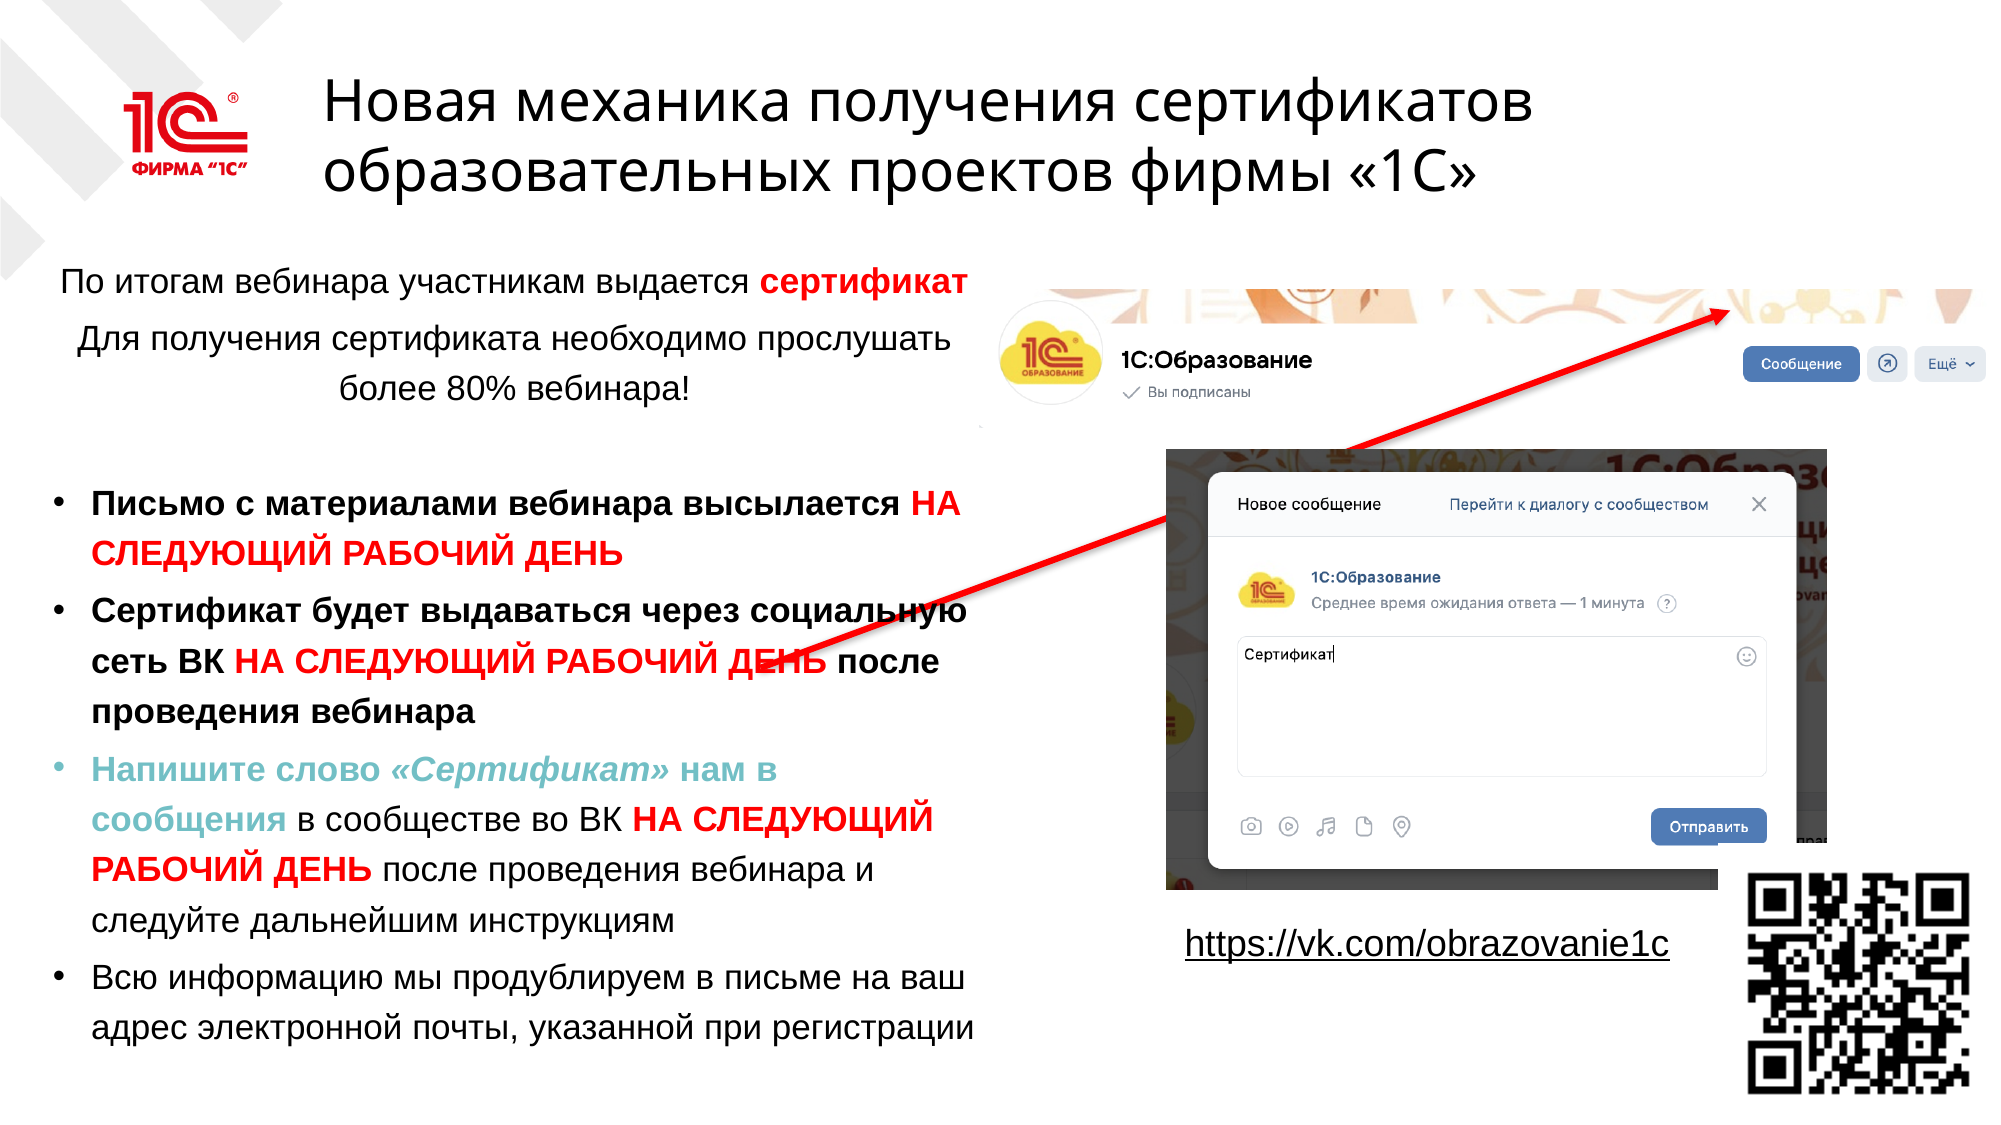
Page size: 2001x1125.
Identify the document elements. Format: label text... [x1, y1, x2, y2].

text_box https://vk.com/obrazovanie1c [1124, 911, 1712, 972]
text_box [760, 310, 1731, 669]
text_box По итогам вебинара участникам выдается сертификат Для получения сертификата необходимо прослушать более 80% вебинара! Письмо с материалами вебинара высылается НА СЛЕДУЮЩИЙ РАБОЧИЙ ДЕНЬ Сертификат будет выдаваться через социальную сеть ВК НА СЛЕДУЮЩИЙ РАБОЧИЙ ДЕНЬ после проведения вебинара Напишите слово «Сертификат» нам в сообщения в сообществе во ВК НА СЛЕДУЮЩИЙ РАБОЧИЙ ДЕНЬ после проведения вебинара и следуйте дальнейшим инструкциям Всю информацию мы продублируем в письме на ваш адрес электронной почты, указанной при регистрации [37, 241, 992, 1095]
title Новая механика получения сертификатов образовательных проектов фирмы «1С» [307, 66, 1882, 201]
picture [0, 0, 2000, 1125]
